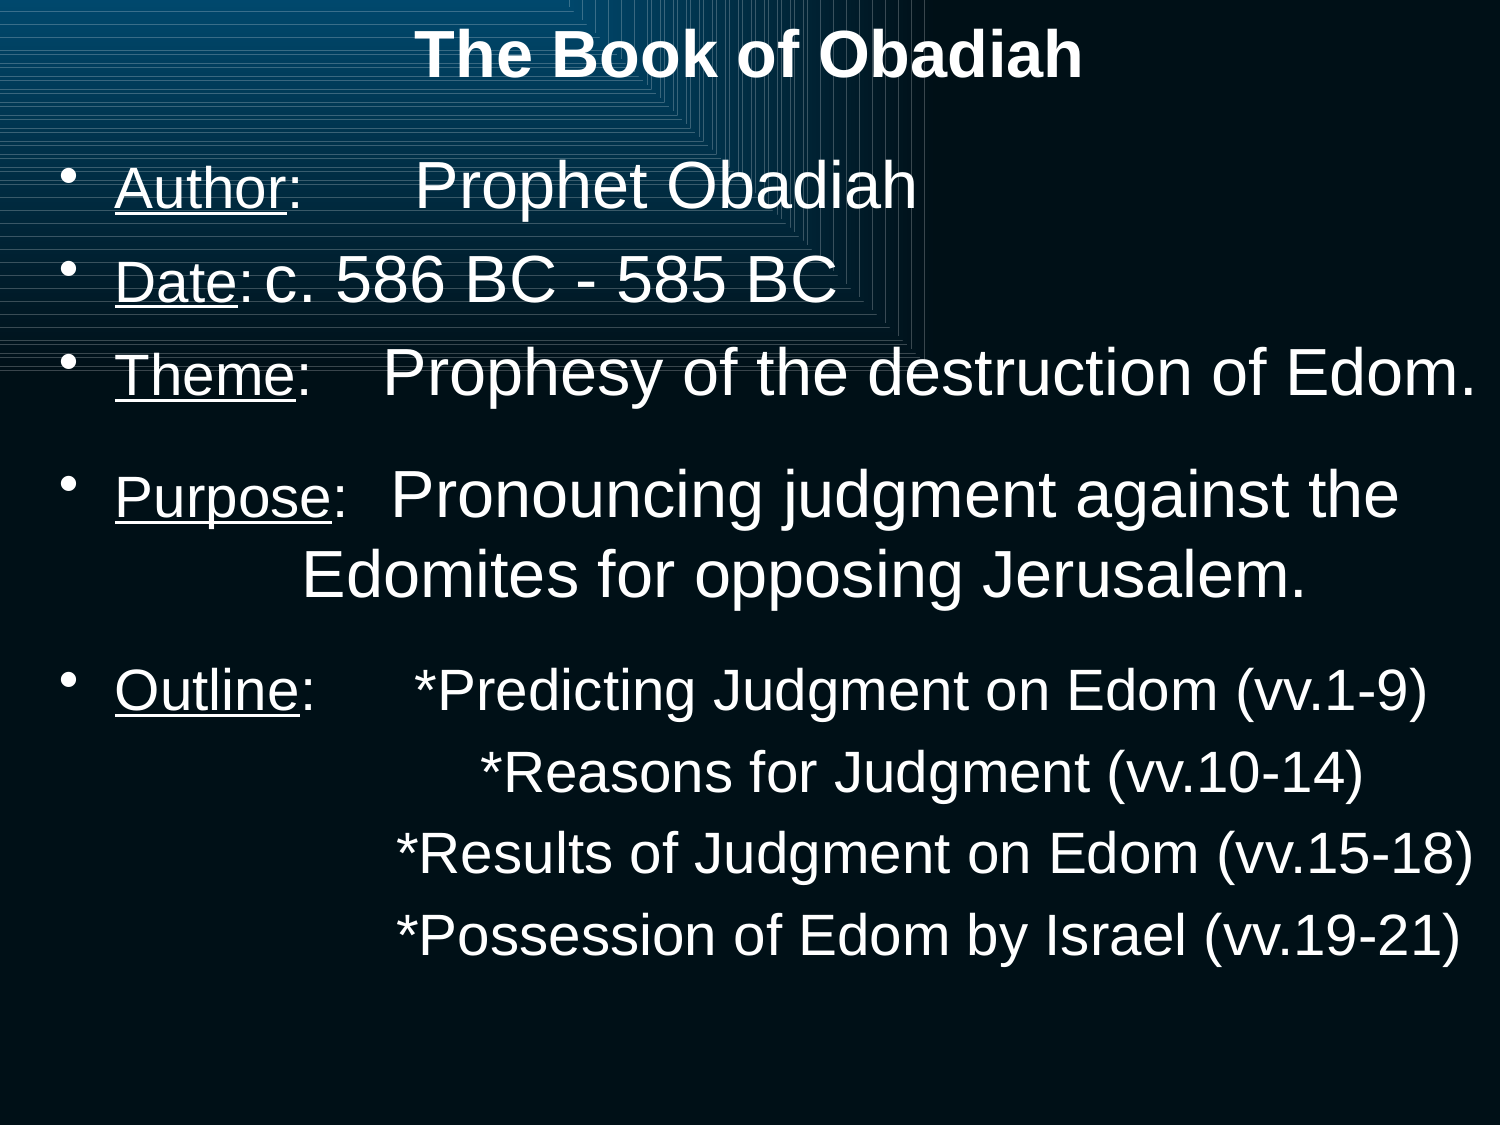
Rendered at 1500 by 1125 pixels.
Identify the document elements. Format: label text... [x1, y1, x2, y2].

title The Book of Obadiah [75, 0, 1425, 103]
list Author: Prophet Obadiah Date: c. 586 BC - 585 BC Theme: Prophesy of the destruction of Edom. Purpose: Pronouncing judgment against the Edomites for opposing Jerusalem. Outline: *Predicting Judgment on Edom (vv.1-9) *Reasons for Judgment (vv.10-14) *Results of Judgment on Edom (vv.15-18) *Possession of Edom by Israel (vv.19-21) [43, 134, 1500, 1125]
